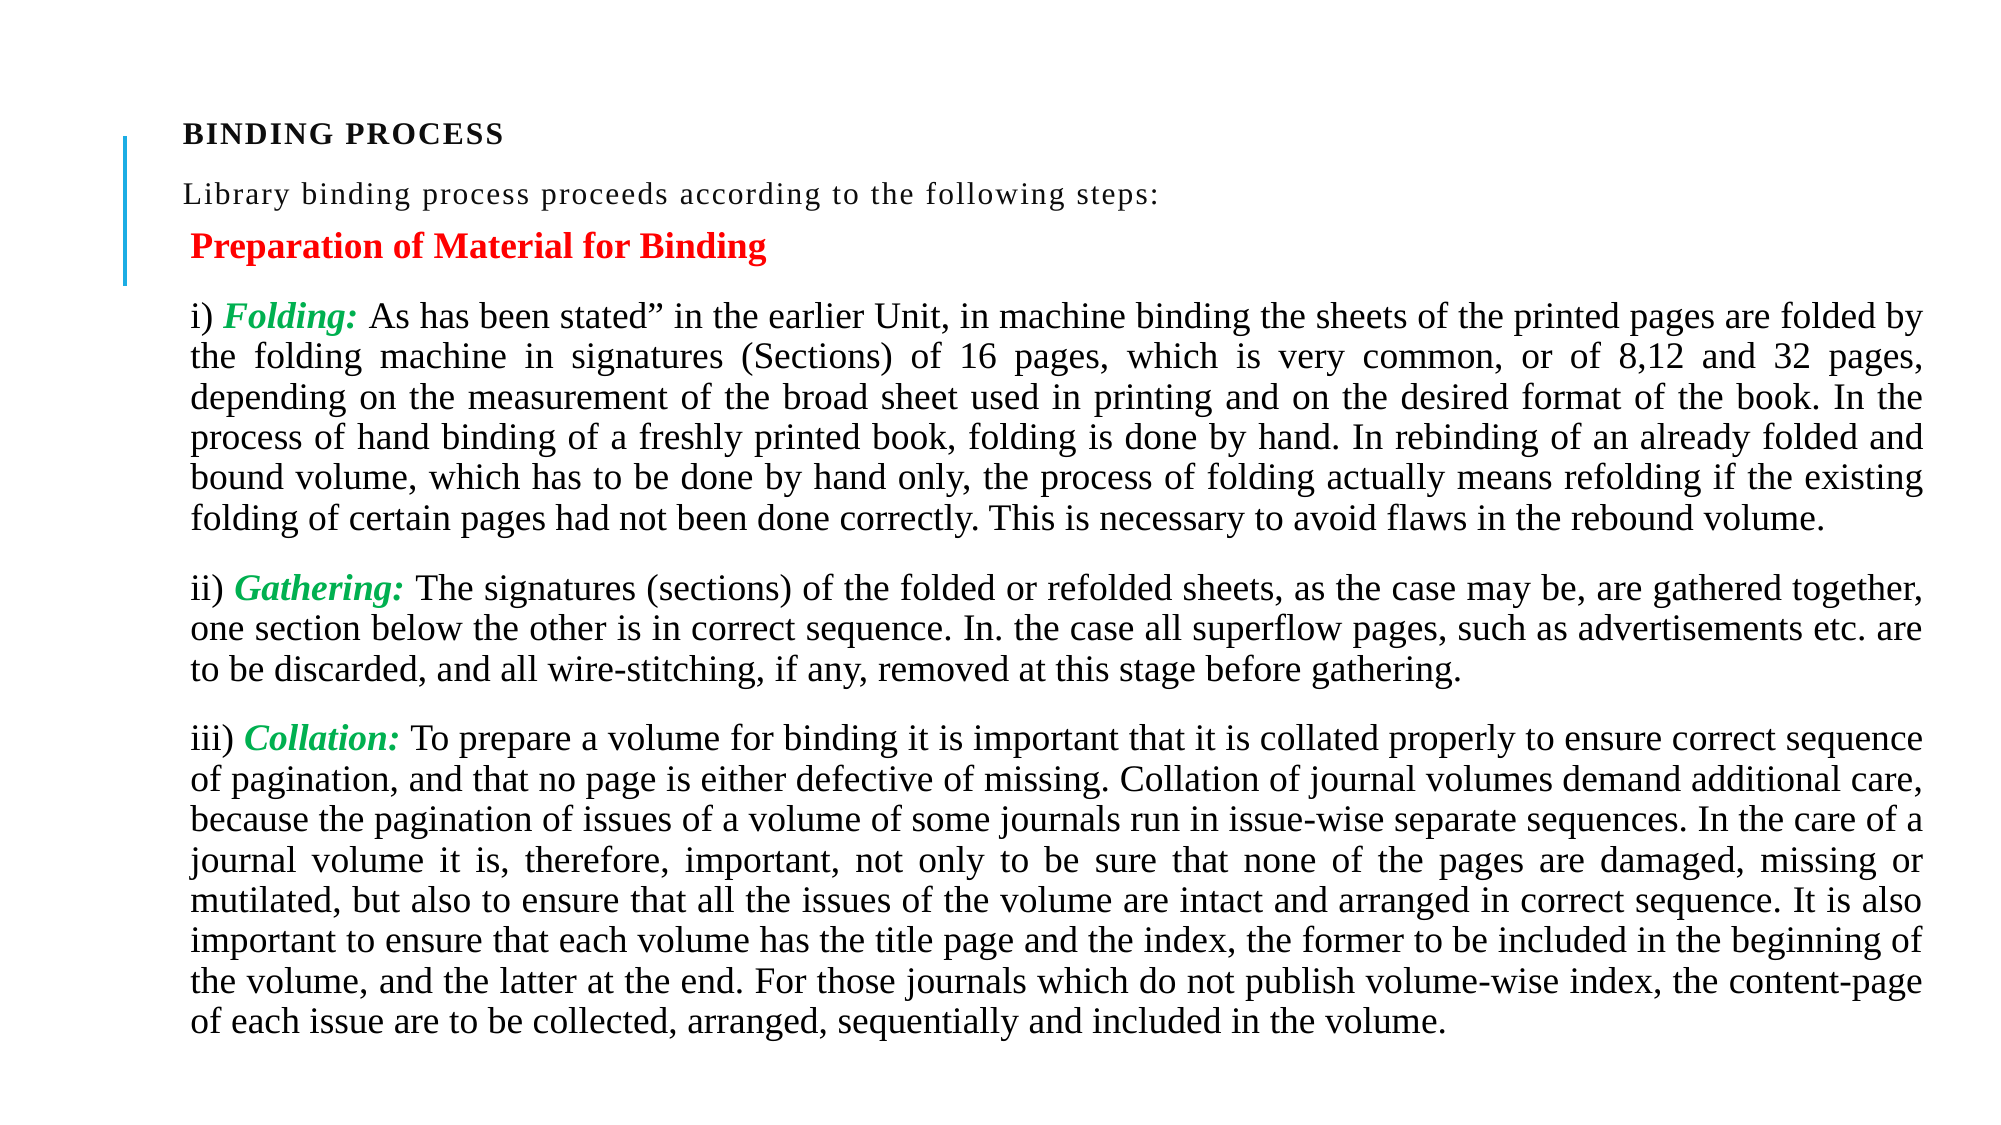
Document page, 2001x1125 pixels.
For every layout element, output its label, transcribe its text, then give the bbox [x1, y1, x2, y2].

title BINDING PROCESS Library binding process proceeds according to the following steps: [168, 112, 1763, 218]
list Preparation of Material for Binding i) Folding: As has been stated” in the earlier Unit, in machine binding the sheets of the printed pages are folded by the folding machine in signatures (Sections) of 16 pages, which is very common, or of 8,12 and 32 pages, depending on the measurement of the broad sheet used in printing and on the desired format of the book. In the process of hand binding of a freshly printed book, folding is done by hand. In rebinding of an already folded and bound volume, which has to be done by hand only, the process of folding actually means refolding if the existing folding of certain pages had not been done correctly. This is necessary to avoid flaws in the rebound volume. ii) Gathering: The signatures (sections) of the folded or refolded sheets, as the case may be, are gathered together, one section below the other is in correct sequence. In. the case all superflow pages, such as advertisements etc. are to be discarded, and all wire-stitching, if any, removed at this stage before gathering. iii) Collation: To prepare a volume for binding it is important that it is collated properly to ensure correct sequence of pagination, and that no page is either defective of missing. Collation of journal volumes demand additional care, because the pagination of issues of a volume of some journals run in issue-wise separate sequences. In the care of a journal volume it is, therefore, important, not only to be sure that none of the pages are damaged, missing or mutilated, but also to ensure that all the issues of the volume are intact and arranged in correct sequence. It is also important to ensure that each volume has the title page and the index, the former to be included in the beginning of the volume, and the latter at the end. For those journals which do not publish volume-wise index, the content-page of each issue are to be collected, arranged, sequentially and included in the volume. [168, 218, 1934, 1073]
